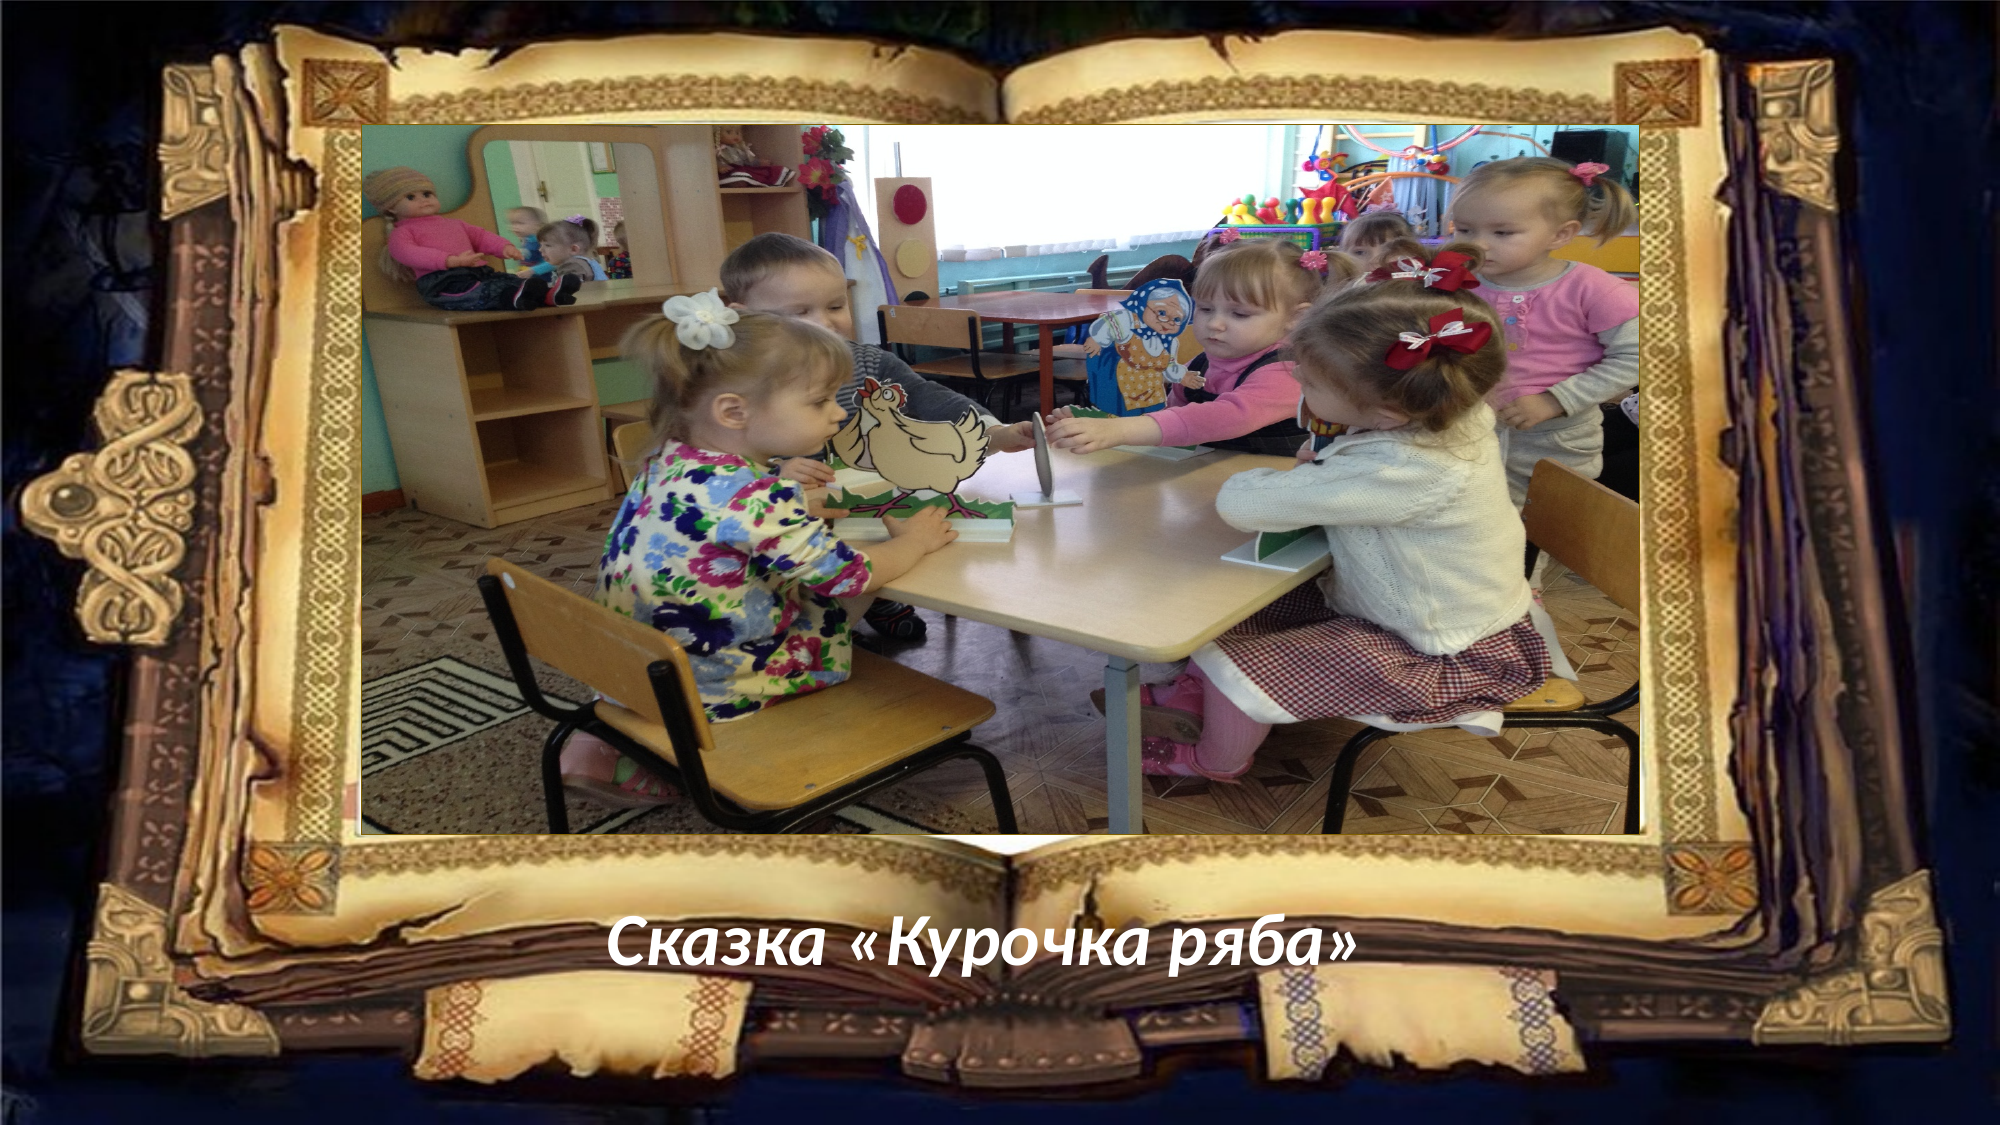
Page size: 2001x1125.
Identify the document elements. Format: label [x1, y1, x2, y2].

list [0, 0, 2000, 1125]
picture [361, 124, 1640, 835]
